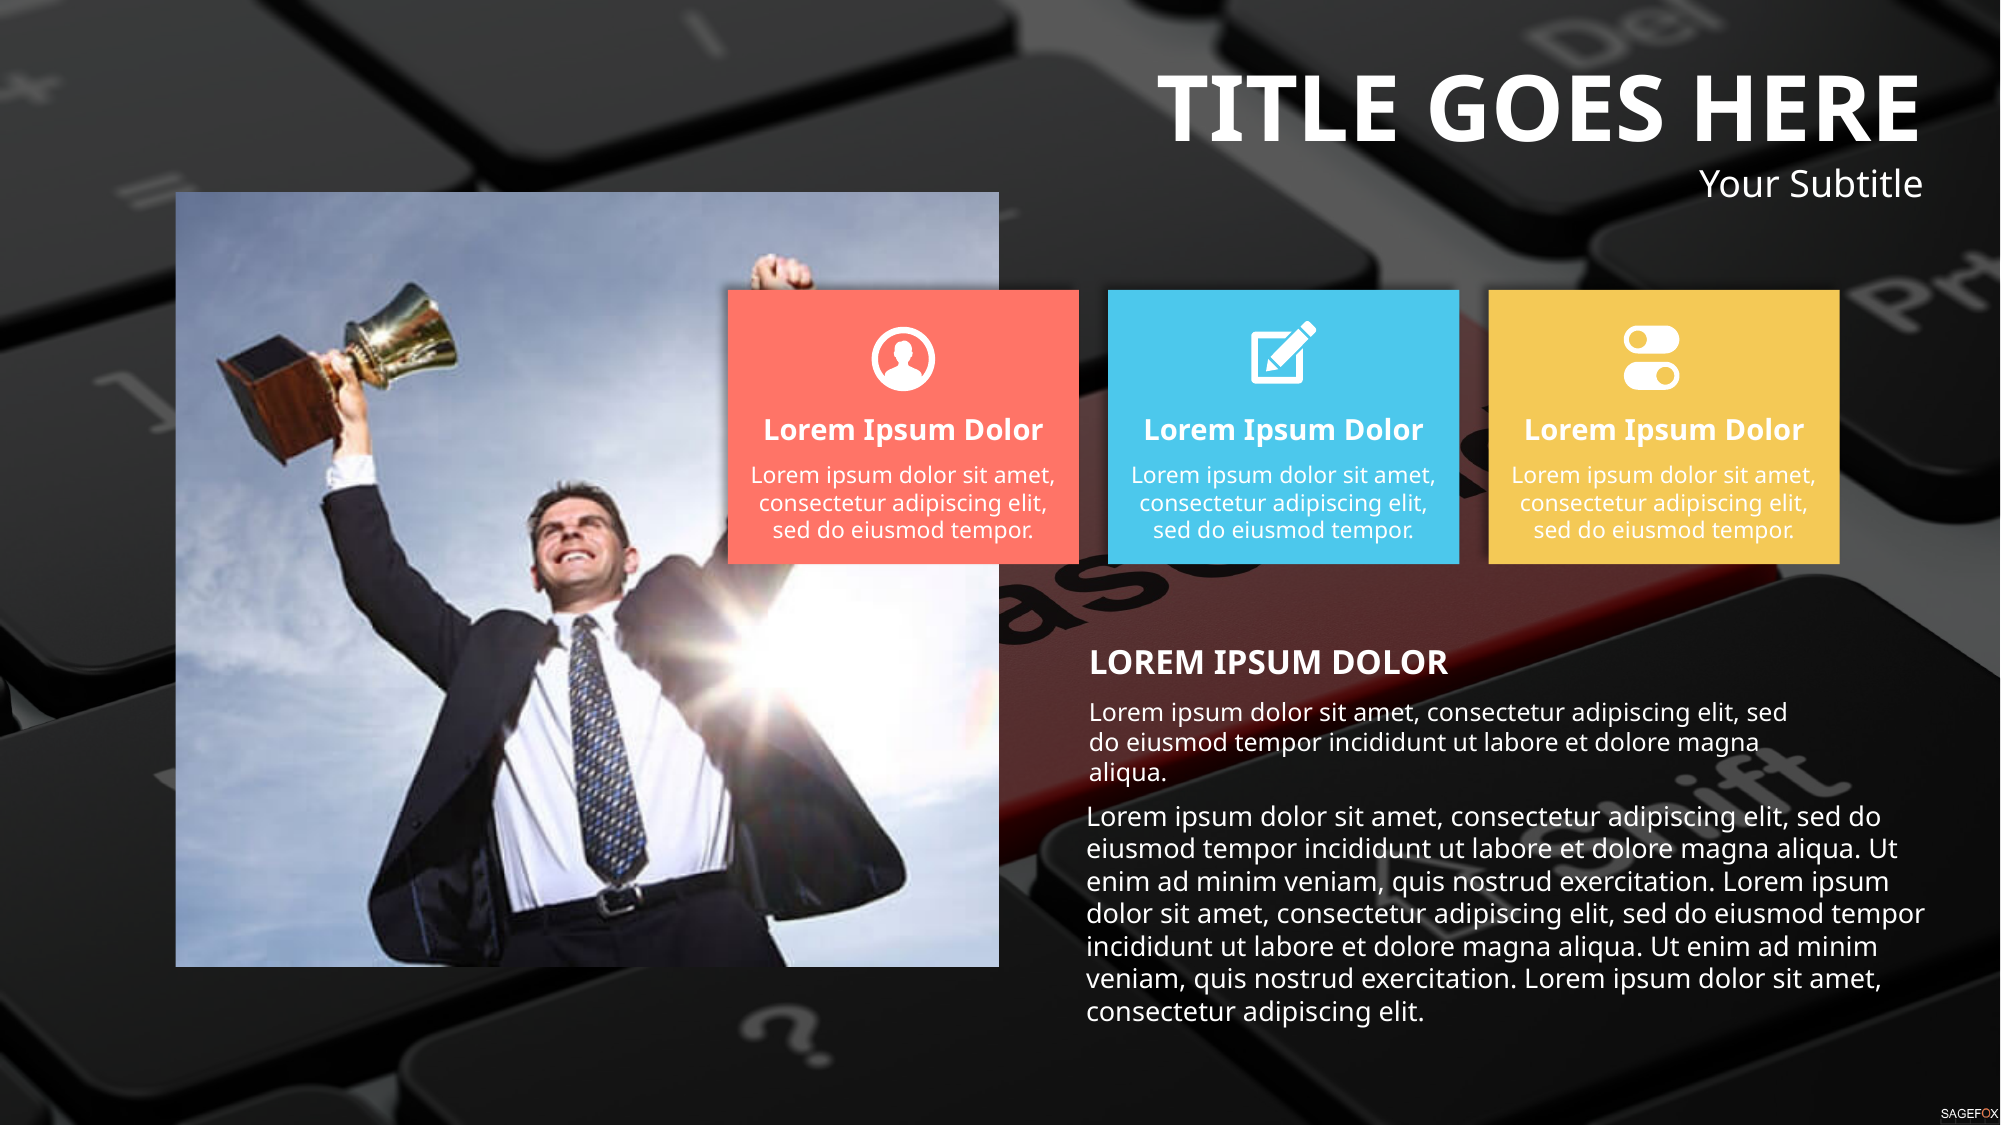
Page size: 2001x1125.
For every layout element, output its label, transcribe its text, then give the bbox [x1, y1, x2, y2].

text_box Lorem ipsum dolor sit amet, consectetur adipiscing elit, sed do eiusmod tempor incididunt ut labore et dolore magna aliqua. Ut enim ad minim veniam, quis nostrud exercitation. Lorem ipsum dolor sit amet, consectetur adipiscing elit, sed do eiusmod tempor incididunt ut labore et dolore magna aliqua. Ut enim ad minim veniam, quis nostrud exercitation. Lorem ipsum dolor sit amet, consectetur adipiscing elit. [1071, 791, 1969, 1035]
text_box TITLE GOES HERE Your Subtitle [1035, 42, 1939, 212]
text_box [727, 289, 1080, 565]
picture [0, 0, 2001, 1125]
text_box Lorem Ipsum Dolor Lorem ipsum dolor sit amet, consectetur adipiscing elit, sed do eiusmod tempor. [1115, 405, 1452, 549]
text_box [871, 326, 936, 392]
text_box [1251, 321, 1317, 384]
text_box Lorem Ipsum Dolor Lorem ipsum dolor sit amet, consectetur adipiscing elit, sed do eiusmod tempor. [735, 405, 1072, 549]
text_box Lorem Ipsum Dolor Lorem ipsum dolor sit amet, consectetur adipiscing elit, sed do eiusmod tempor. [1496, 405, 1833, 549]
text_box [1107, 289, 1460, 565]
text_box [175, 192, 1000, 967]
text_box [1488, 289, 1841, 565]
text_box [1623, 325, 1680, 390]
text_box LOREM IPSUM DOLOR Lorem ipsum dolor sit amet, consectetur adipiscing elit, sed do eiusmod tempor incididunt ut labore et dolore magna aliqua. [1078, 636, 1833, 791]
